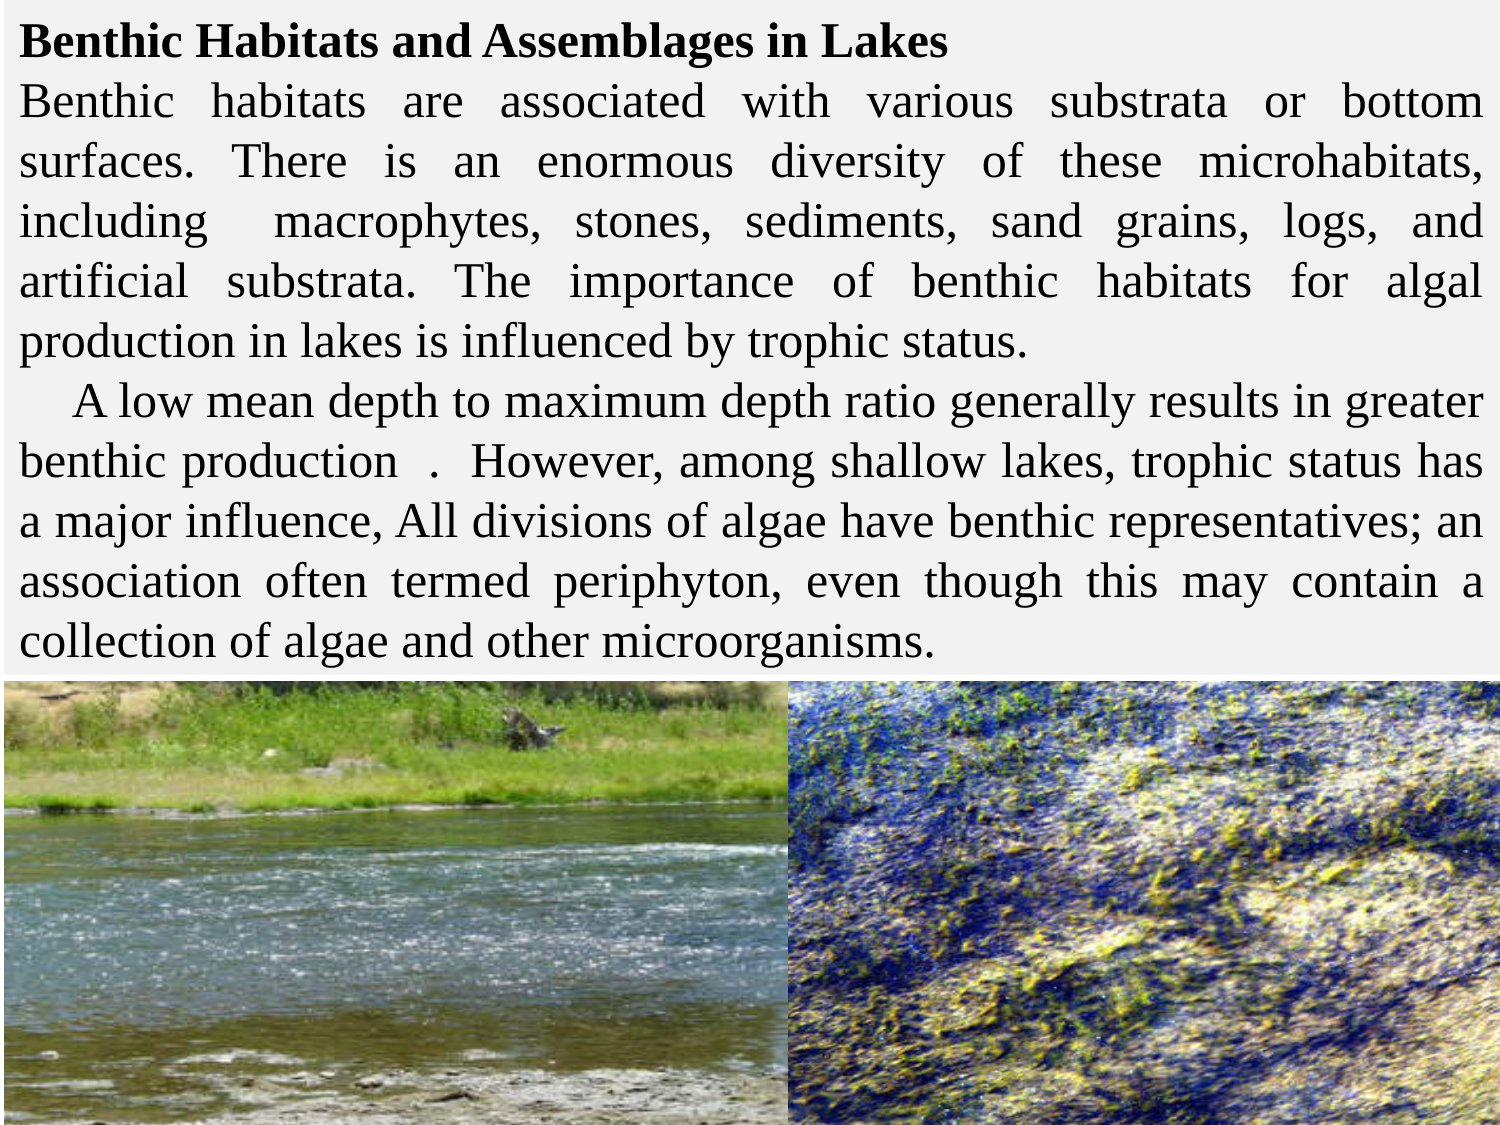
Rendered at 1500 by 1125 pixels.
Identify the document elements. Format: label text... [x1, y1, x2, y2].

picture [4, 681, 1500, 1125]
text_box Benthic Habitats and Assemblages in Lakes Benthic habitats are associated with various substrata or bottom surfaces. There is an enormous diversity of these microhabitats, including macrophytes, stones, sediments, sand grains, logs, and artificial substrata. The importance of benthic habitats for algal production in lakes is influenced by trophic status. A low mean depth to maximum depth ratio generally results in greater benthic production . However, among shallow lakes, trophic status has a major influence, All divisions of algae have benthic representatives; an association often termed periphyton, even though this may contain a collection of algae and other microorganisms. [4, 0, 1500, 675]
